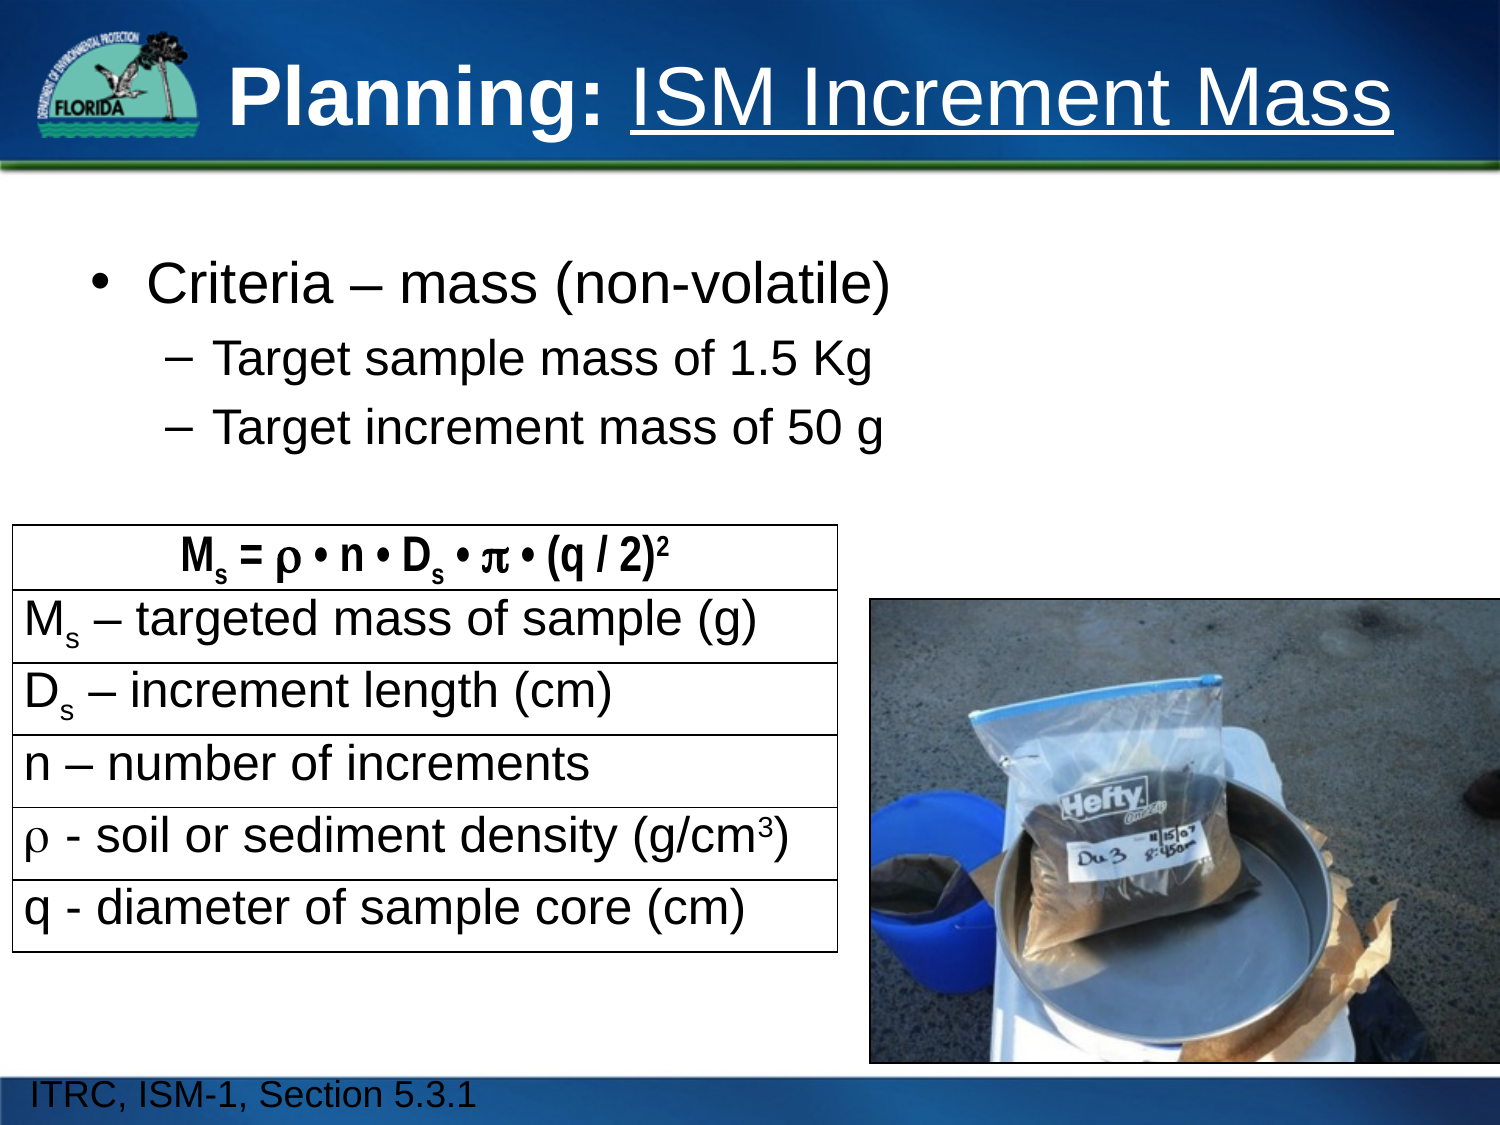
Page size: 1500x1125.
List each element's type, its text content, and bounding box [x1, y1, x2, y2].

table_cell  - soil or sediment density (g/cm3) [13, 808, 837, 879]
table_cell n – number of increments [13, 736, 837, 807]
table_cell q - diameter of sample core (cm) [13, 881, 837, 951]
table_cell Ds – increment length (cm) [13, 664, 837, 734]
picture [870, 599, 1500, 1063]
title Planning: ISM Increment Mass [212, 0, 1500, 187]
list Criteria – mass (non-volatile) Target sample mass of 1.5 Kg Target increment mass of 50 g [75, 237, 1413, 913]
table_header Ms =  • n • Ds •  • (q / 2)2 [13, 526, 837, 589]
picture [0, 0, 1500, 1125]
table_cell Ms – targeted mass of sample (g) [13, 591, 837, 662]
text_box ITRC, ISM-1, Section 5.3.1 [14, 1062, 493, 1123]
